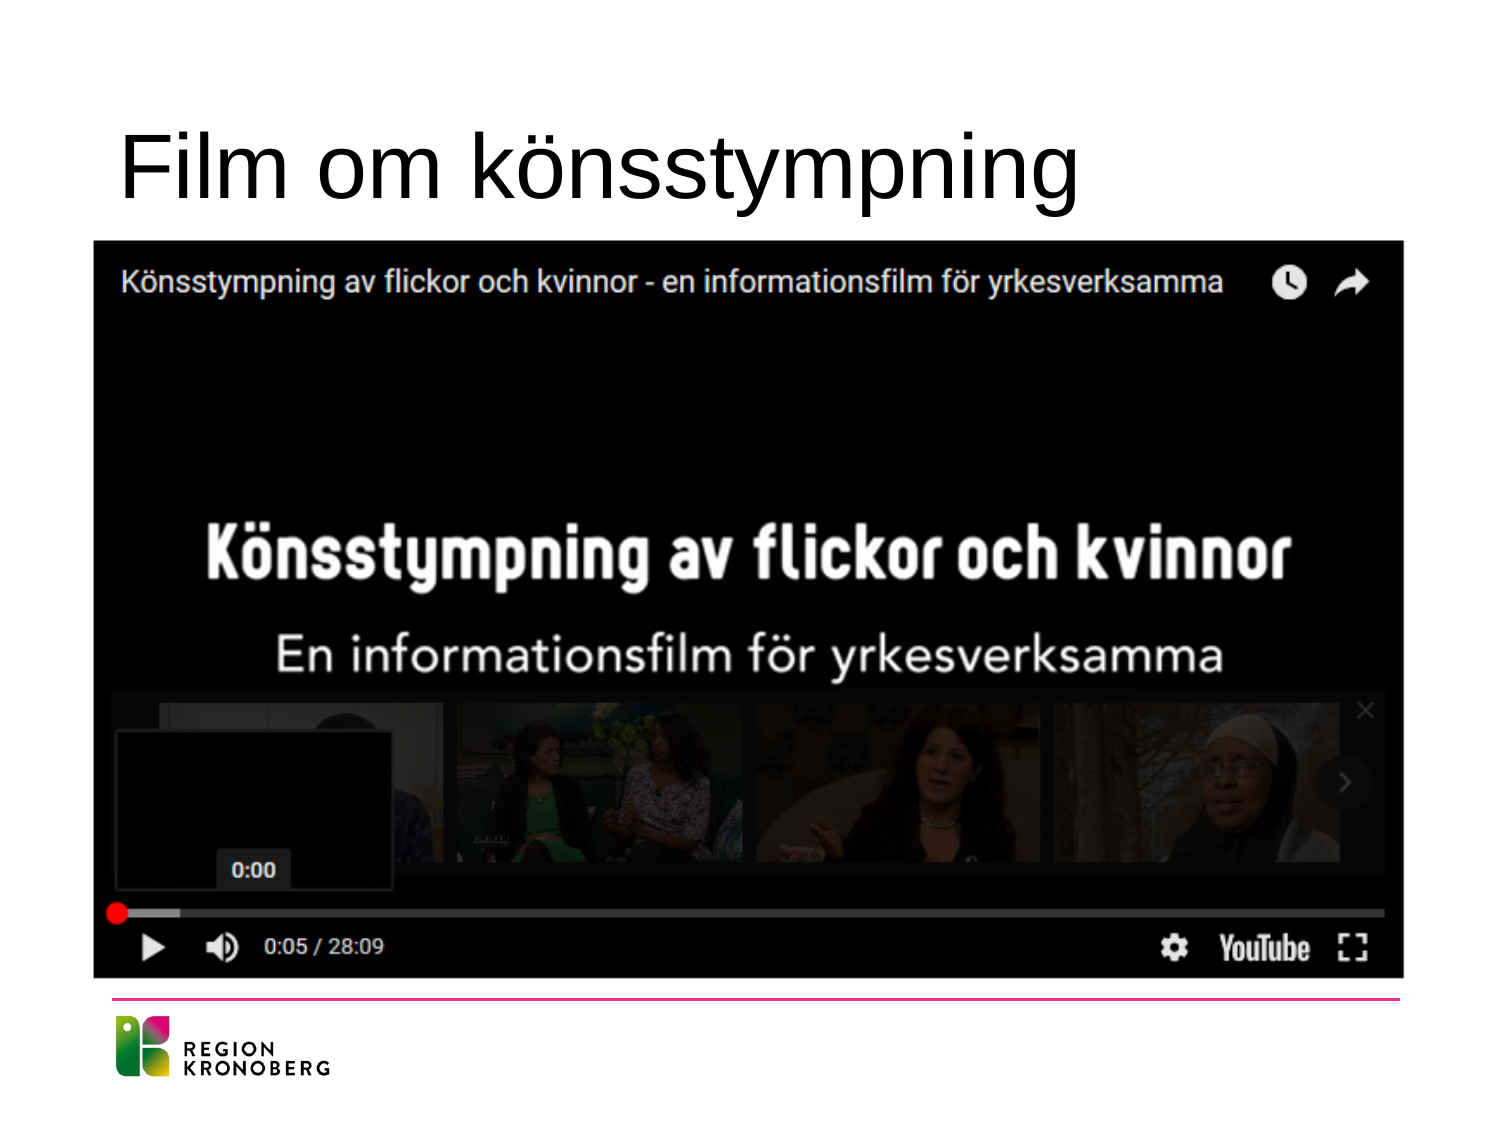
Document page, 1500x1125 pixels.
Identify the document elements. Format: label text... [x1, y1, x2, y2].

title Film om könsstympning [103, 59, 1397, 224]
picture [82, 224, 1413, 990]
picture [110, 1011, 336, 1081]
